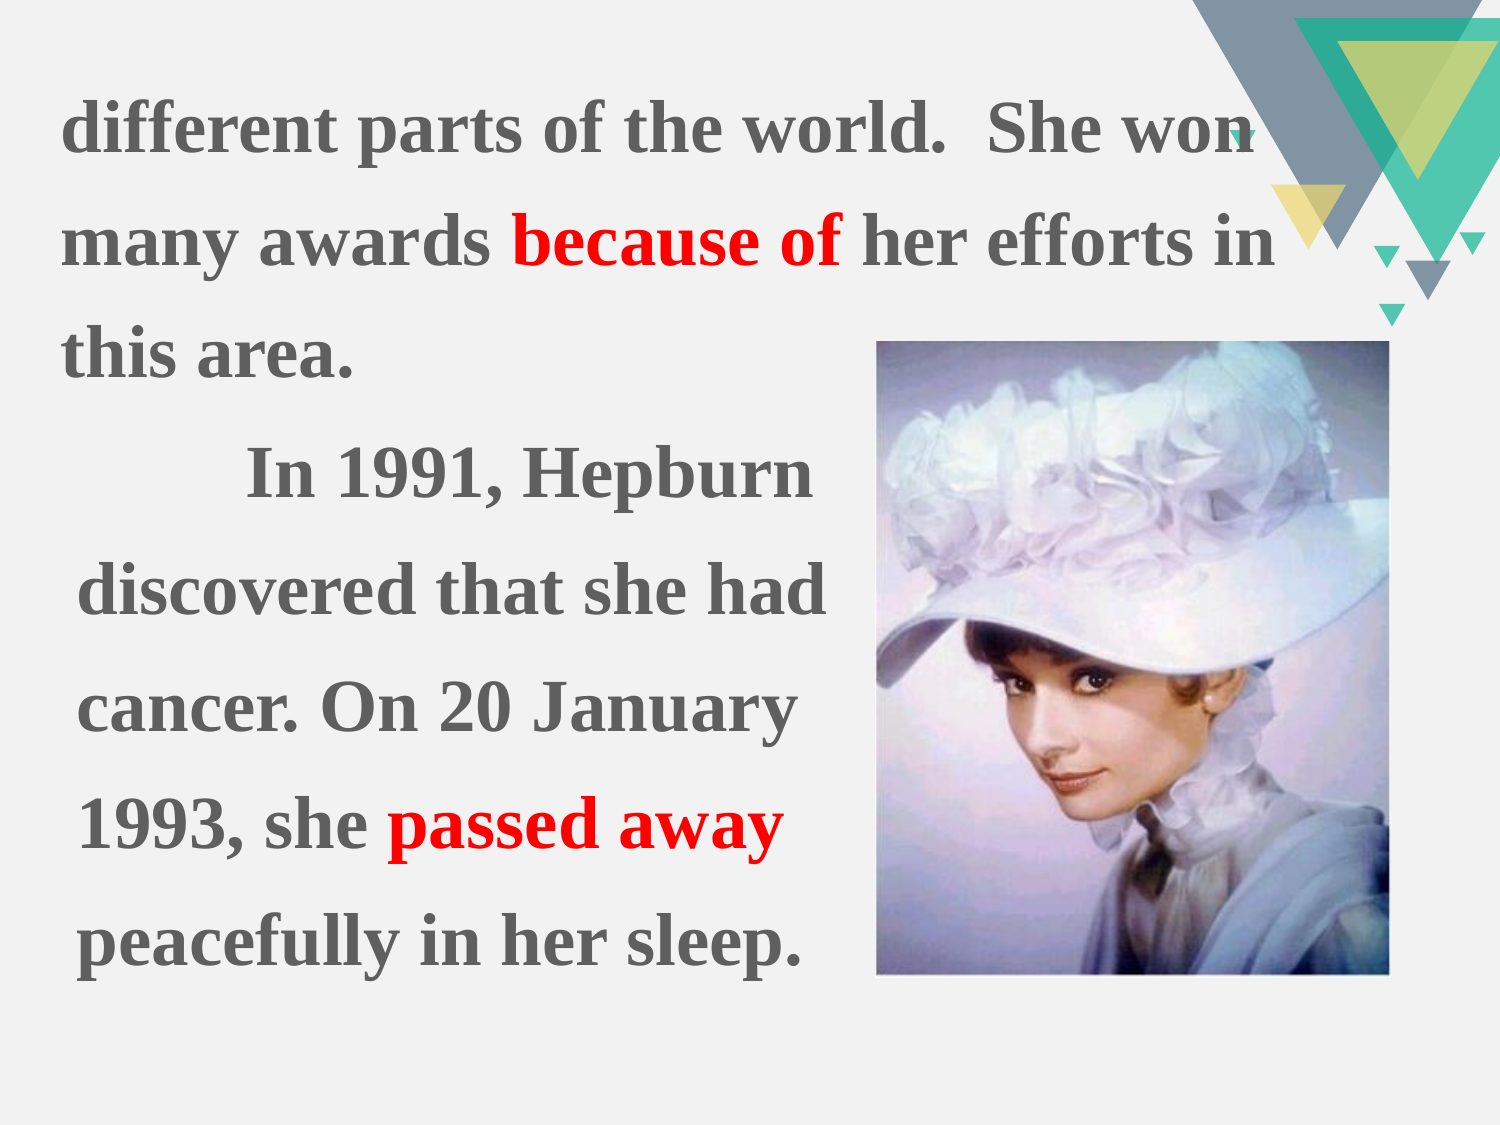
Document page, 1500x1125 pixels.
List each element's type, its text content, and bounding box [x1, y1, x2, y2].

text_box In 1991, Hepburn discovered that she had cancer. On 20 January 1993, she passed away peacefully in her sleep. [57, 385, 908, 990]
picture [875, 340, 1392, 978]
text_box different parts of the world. She won many awards because of her efforts in this area. [41, 45, 1396, 403]
